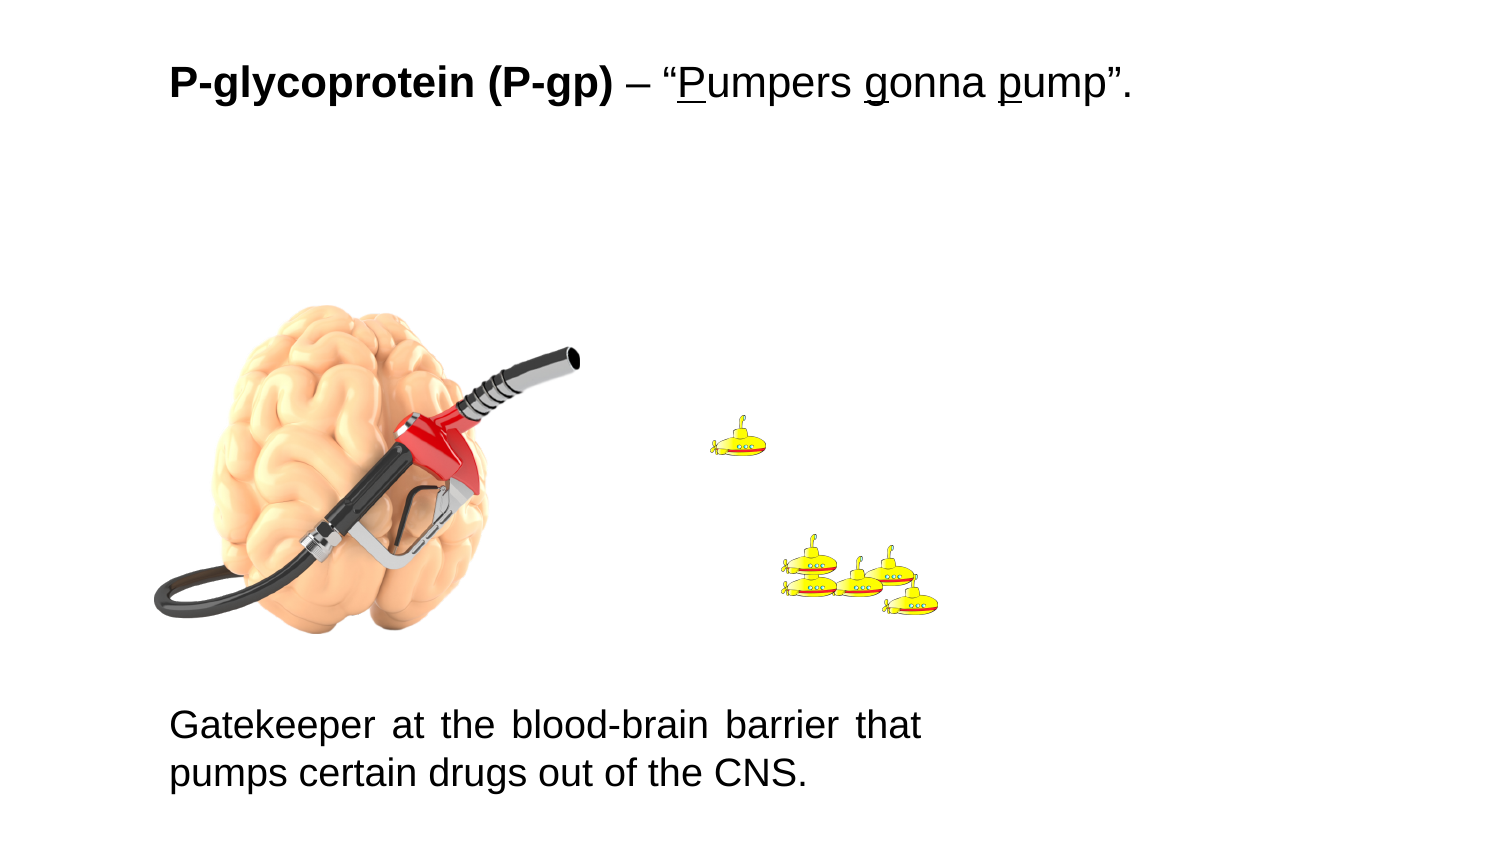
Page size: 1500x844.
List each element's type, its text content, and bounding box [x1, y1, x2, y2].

picture [781, 533, 938, 615]
picture [710, 415, 766, 456]
text_box Gatekeeper at the blood-brain barrier that pumps certain drugs out of the CNS. [154, 684, 938, 740]
picture [153, 305, 580, 634]
text_box P-glycoprotein (P-gp) – “Pumpers gonna pump”. [154, 39, 1377, 95]
